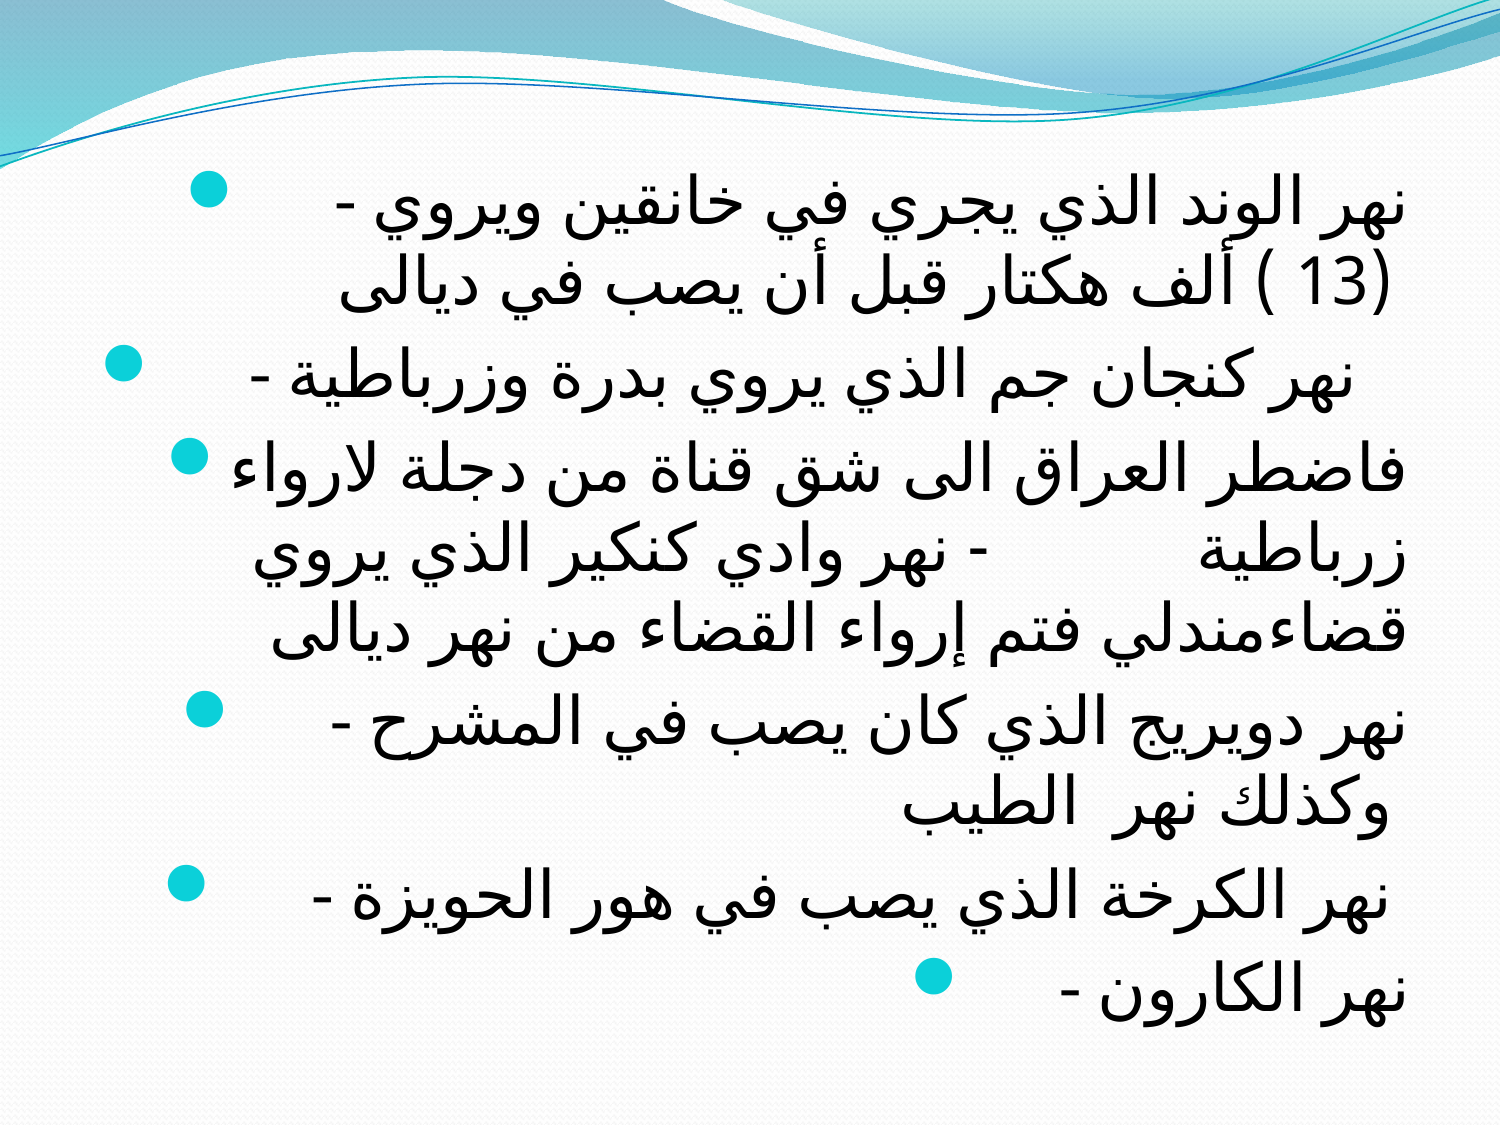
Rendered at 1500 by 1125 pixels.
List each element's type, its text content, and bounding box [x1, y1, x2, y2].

list - نهر الوند الذي يجري في خانقين ويروي (13 ) ألف هكتار قبل أن يصب في ديالى - نهر كنجان جم الذي يروي بدرة وزرباطية فاضطر العراق الى شق قناة من دجلة لارواء زرباطية - نهر وادي كنكير الذي يروي قضاءمندلي فتم إرواء القضاء من نهر ديالى - نهر دويريج الذي كان يصب في المشرح وكذلك نهر الطيب - نهر الكرخة الذي يصب في هور الحويزة - نهر الكارون [75, 149, 1425, 1075]
